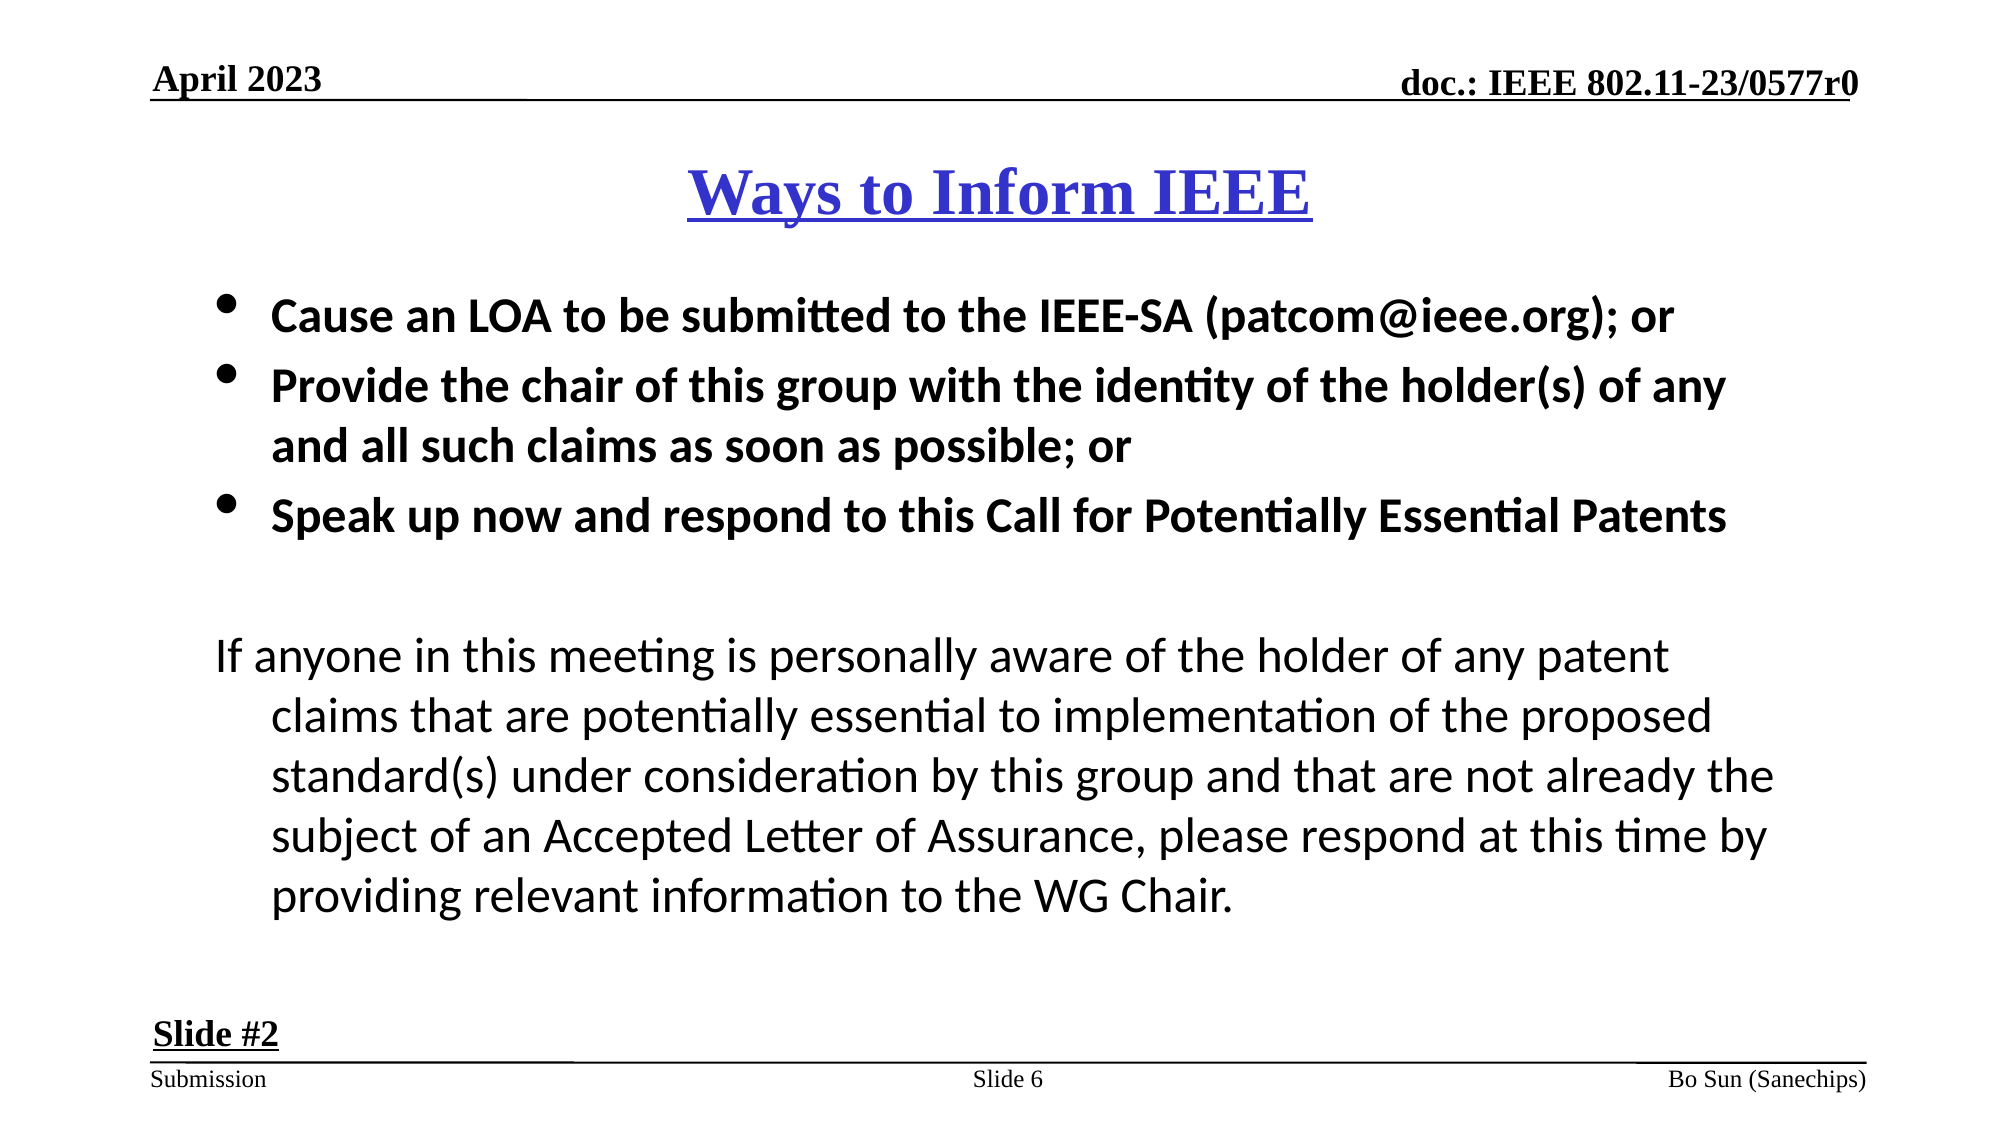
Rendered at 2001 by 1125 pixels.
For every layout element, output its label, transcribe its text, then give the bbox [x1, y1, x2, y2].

text_box Cause an LOA to be submitted to the IEEE-SA (patcom@ieee.org); or Provide the chair of this group with the identity of the holder(s) of any and all such claims as soon as possible; or Speak up now and respond to this Call for Potentially Essential Patents If anyone in this meeting is personally aware of the holder of any patent claims that are potentially essential to implementation of the proposed standard(s) under consideration by this group and that are not already the subject of an Accepted Letter of Assurance, please respond at this time by providing relevant information to the WG Chair. [200, 275, 1800, 975]
footer Bo Sun (Sanechips) [1169, 1061, 1867, 1093]
text_box Ways to Inform IEEE [362, 100, 1638, 275]
slide_number Slide 6 [949, 1061, 1067, 1123]
text_box Slide #2 [138, 1001, 295, 1062]
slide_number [152, 54, 563, 100]
